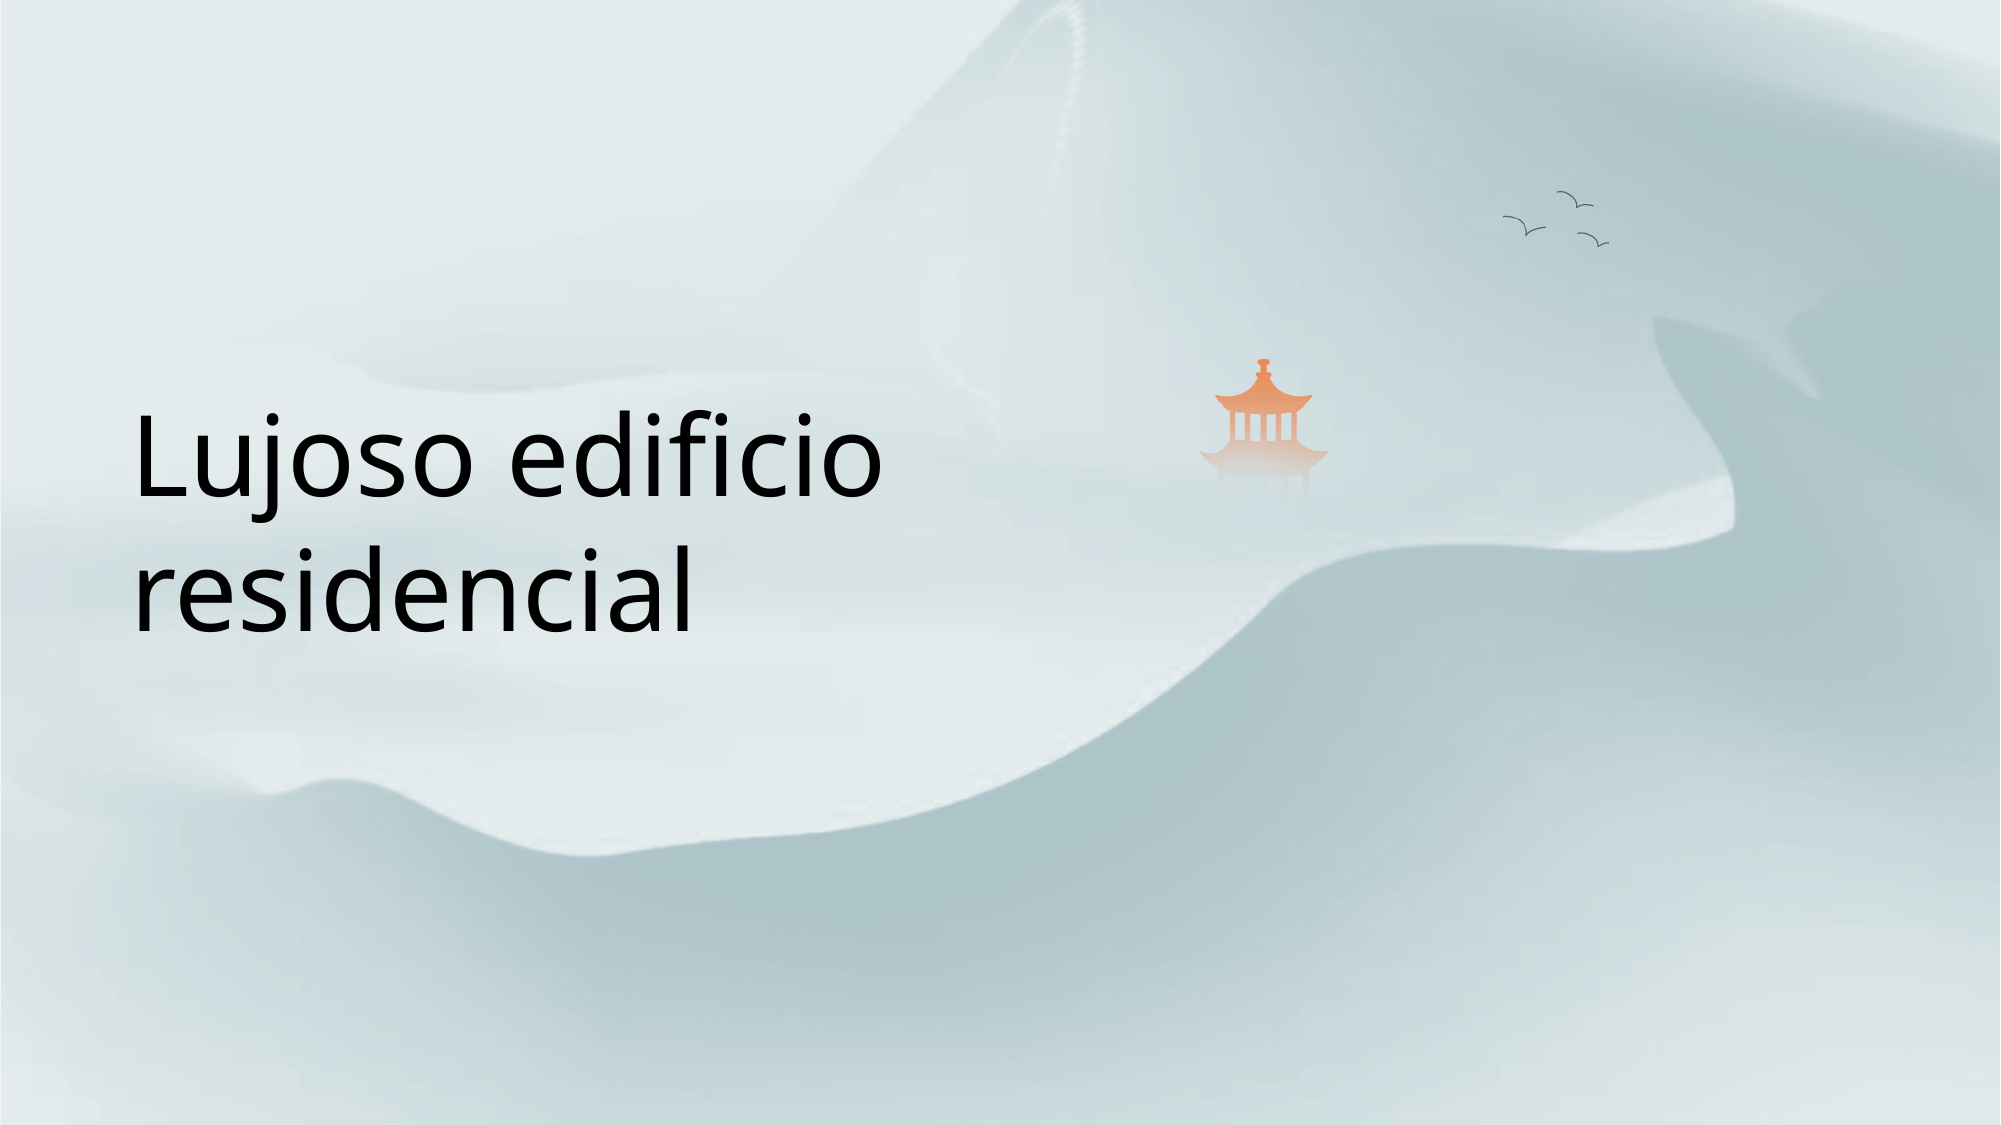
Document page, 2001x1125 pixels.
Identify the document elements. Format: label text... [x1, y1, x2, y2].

picture [1503, 191, 1609, 247]
picture [1232, 359, 1328, 507]
title Lujoso edificio residencial [115, 359, 1232, 679]
